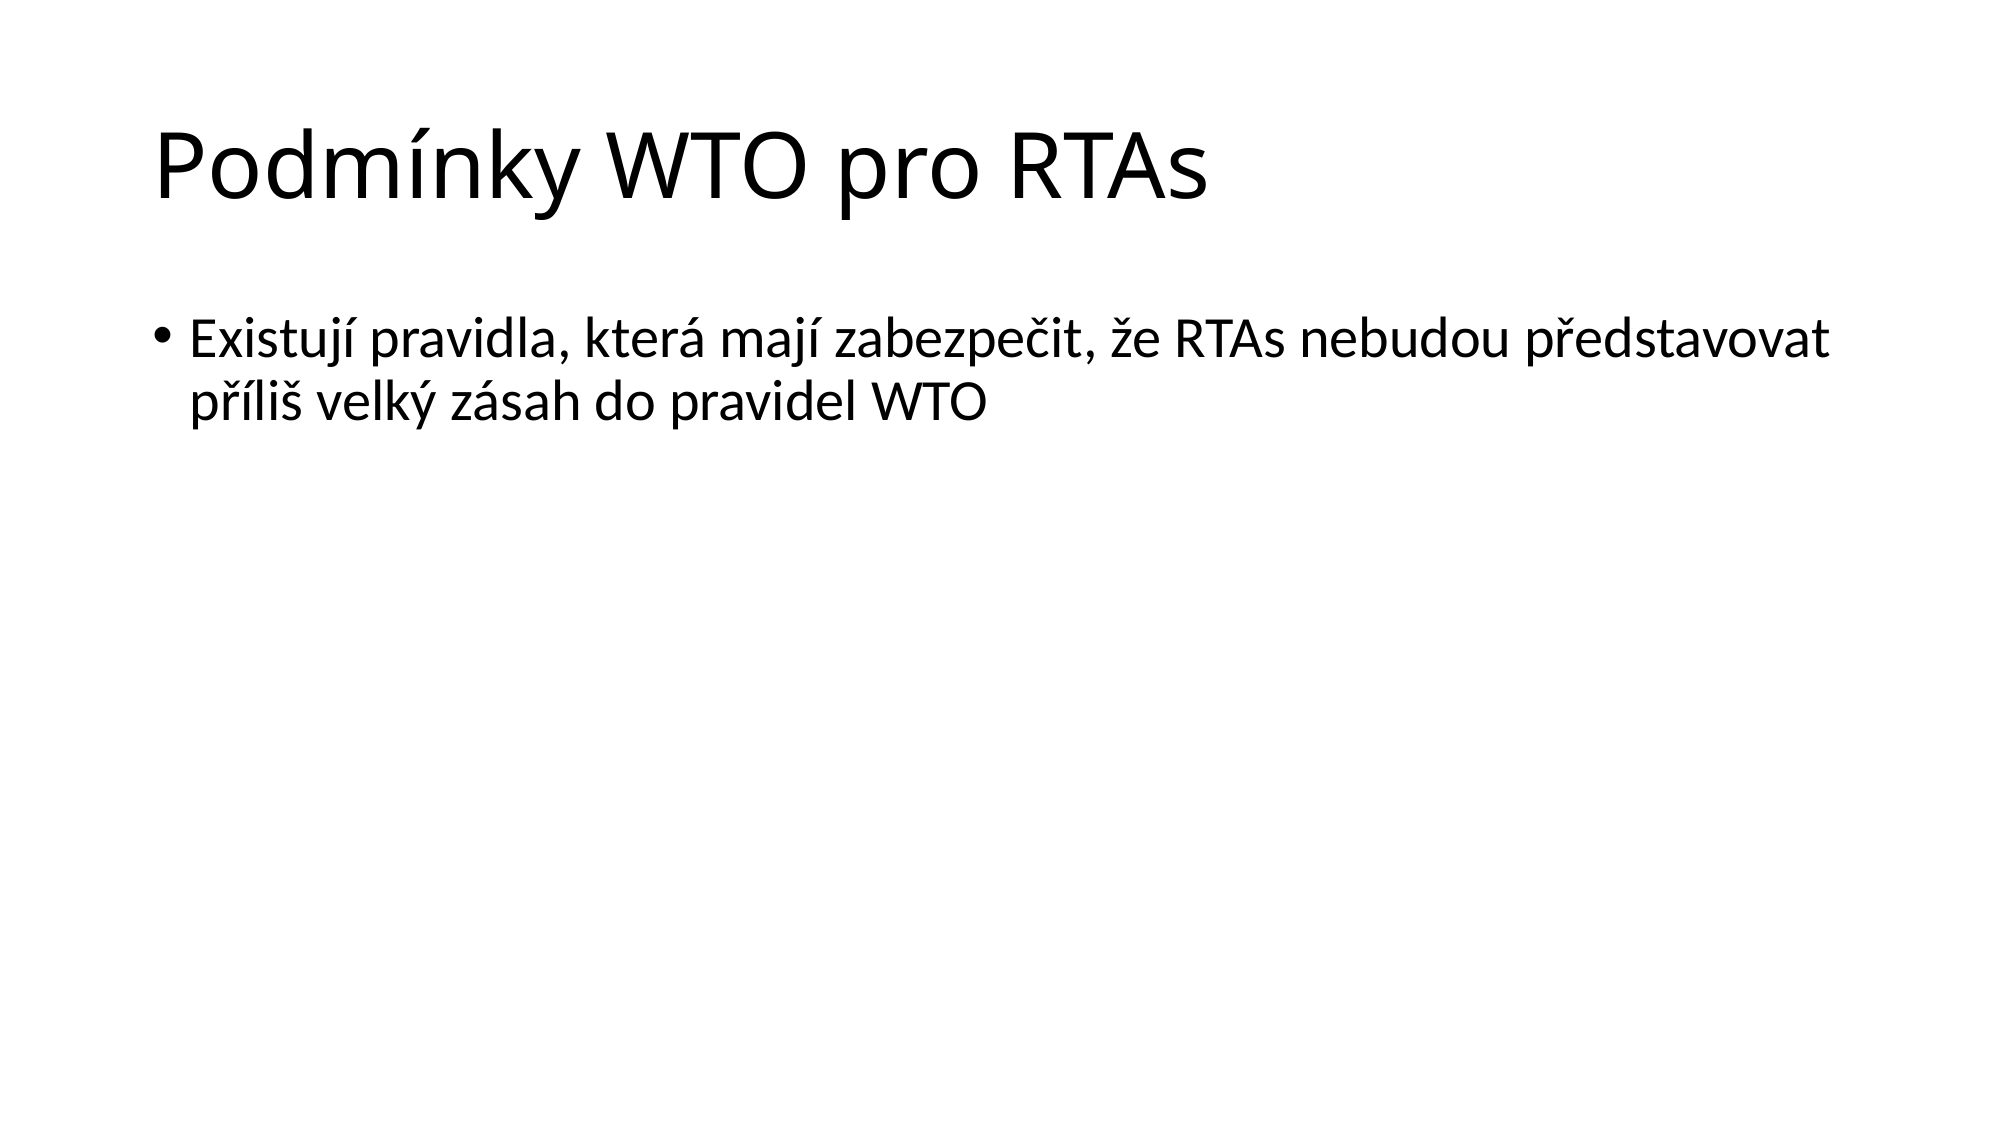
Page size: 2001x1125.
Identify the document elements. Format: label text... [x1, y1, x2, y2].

title Podmínky WTO pro RTAs [137, 59, 1863, 278]
list Existují pravidla, která mají zabezpečit, že RTAs nebudou představovat příliš velký zásah do pravidel WTO [137, 299, 1863, 1014]
